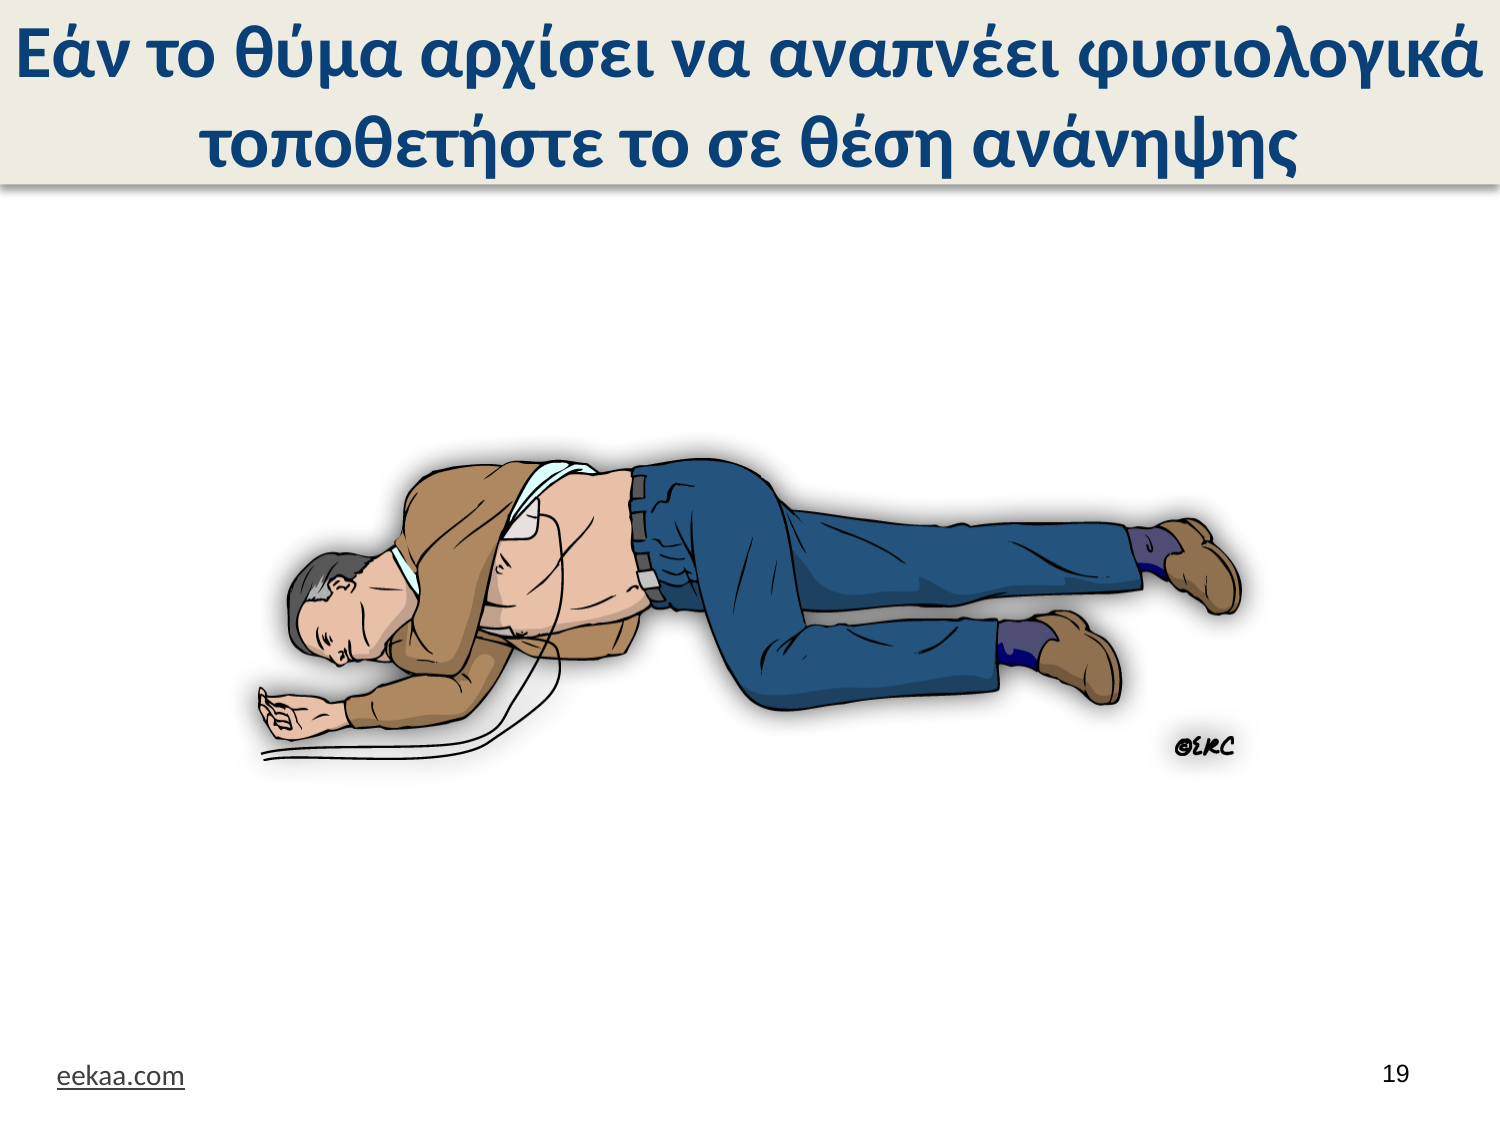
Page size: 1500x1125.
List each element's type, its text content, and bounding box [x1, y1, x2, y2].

slide_number 18 [1074, 1042, 1425, 1103]
text_box eekaa.com [41, 1049, 200, 1099]
title Εάν το θύμα αρχίσει να αναπνέει φυσιολογικά τοποθετήστε το σε θέση ανάνηψης [0, 0, 1500, 185]
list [257, 458, 1243, 761]
